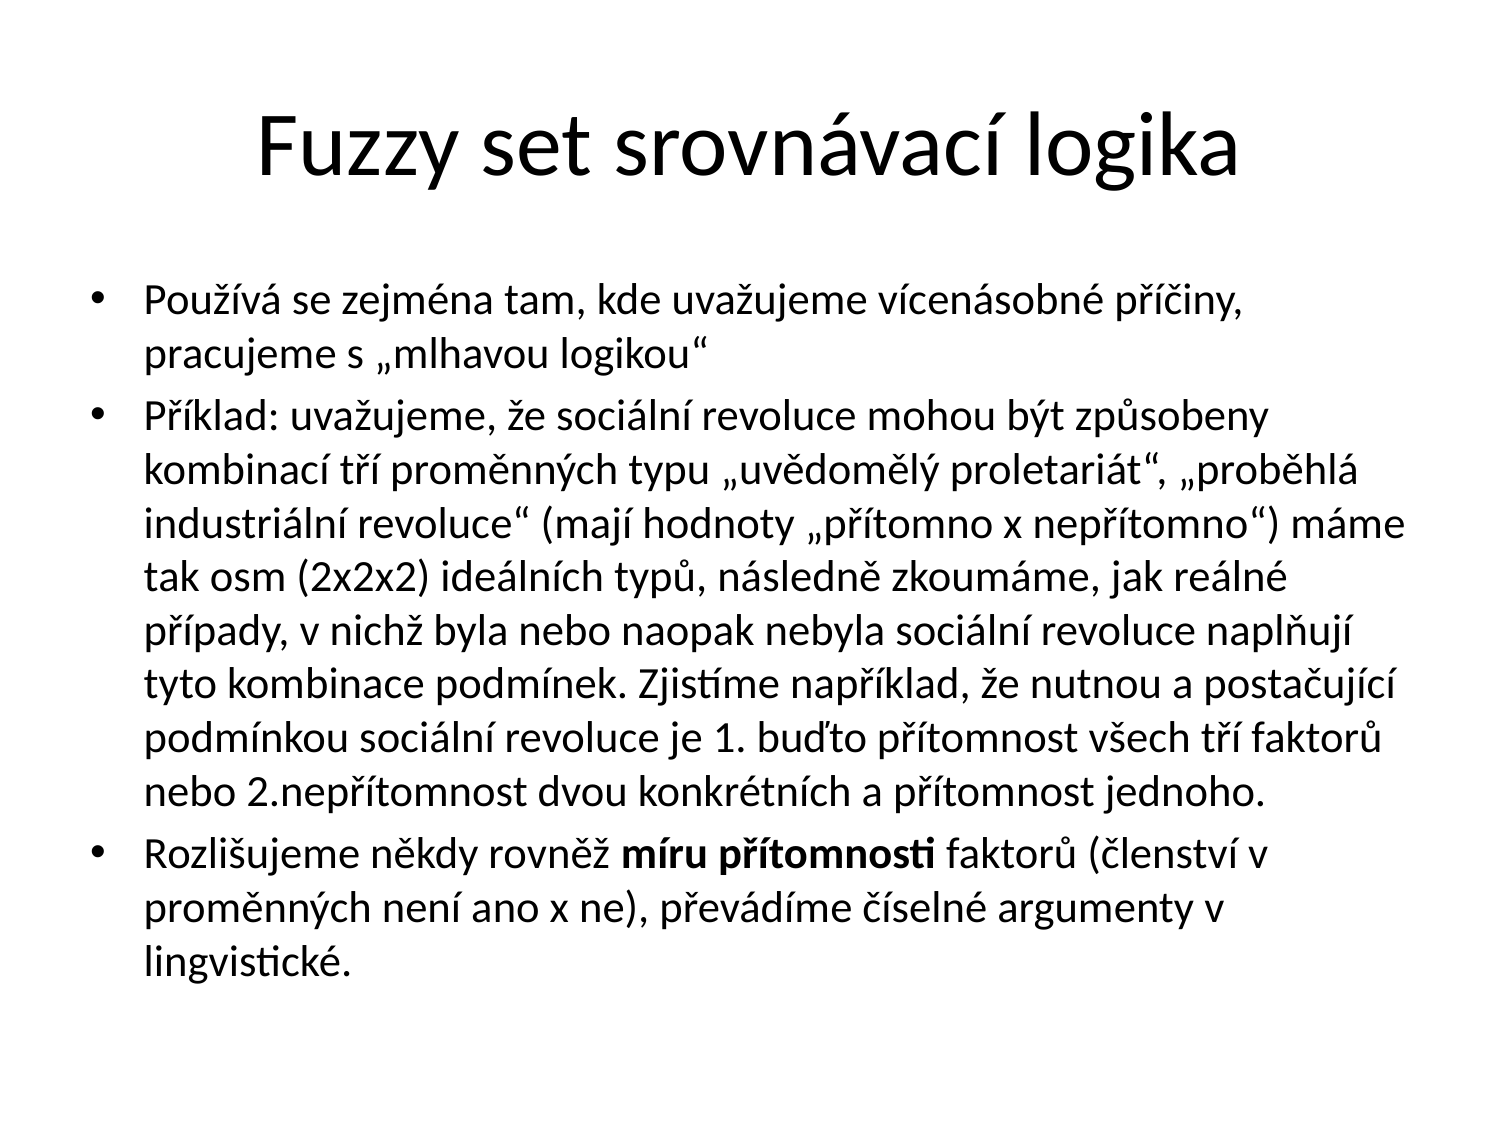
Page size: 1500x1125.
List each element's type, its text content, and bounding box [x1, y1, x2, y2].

list Používá se zejména tam, kde uvažujeme vícenásobné příčiny, pracujeme s „mlhavou logikou“ Příklad: uvažujeme, že sociální revoluce mohou být způsobeny kombinací tří proměnných typu „uvědomělý proletariát“, „proběhlá industriální revoluce“ (mají hodnoty „přítomno x nepřítomno“) máme tak osm (2x2x2) ideálních typů, následně zkoumáme, jak reálné případy, v nichž byla nebo naopak nebyla sociální revoluce naplňují tyto kombinace podmínek. Zjistíme například, že nutnou a postačující podmínkou sociální revoluce je 1. buďto přítomnost všech tří faktorů nebo 2.nepřítomnost dvou konkrétních a přítomnost jednoho. Rozlišujeme někdy rovněž míru přítomnosti faktorů (členství v proměnných není ano x ne), převádíme číselné argumenty v lingvistické. [75, 262, 1425, 1005]
title Fuzzy set srovnávací logika [75, 45, 1425, 233]
